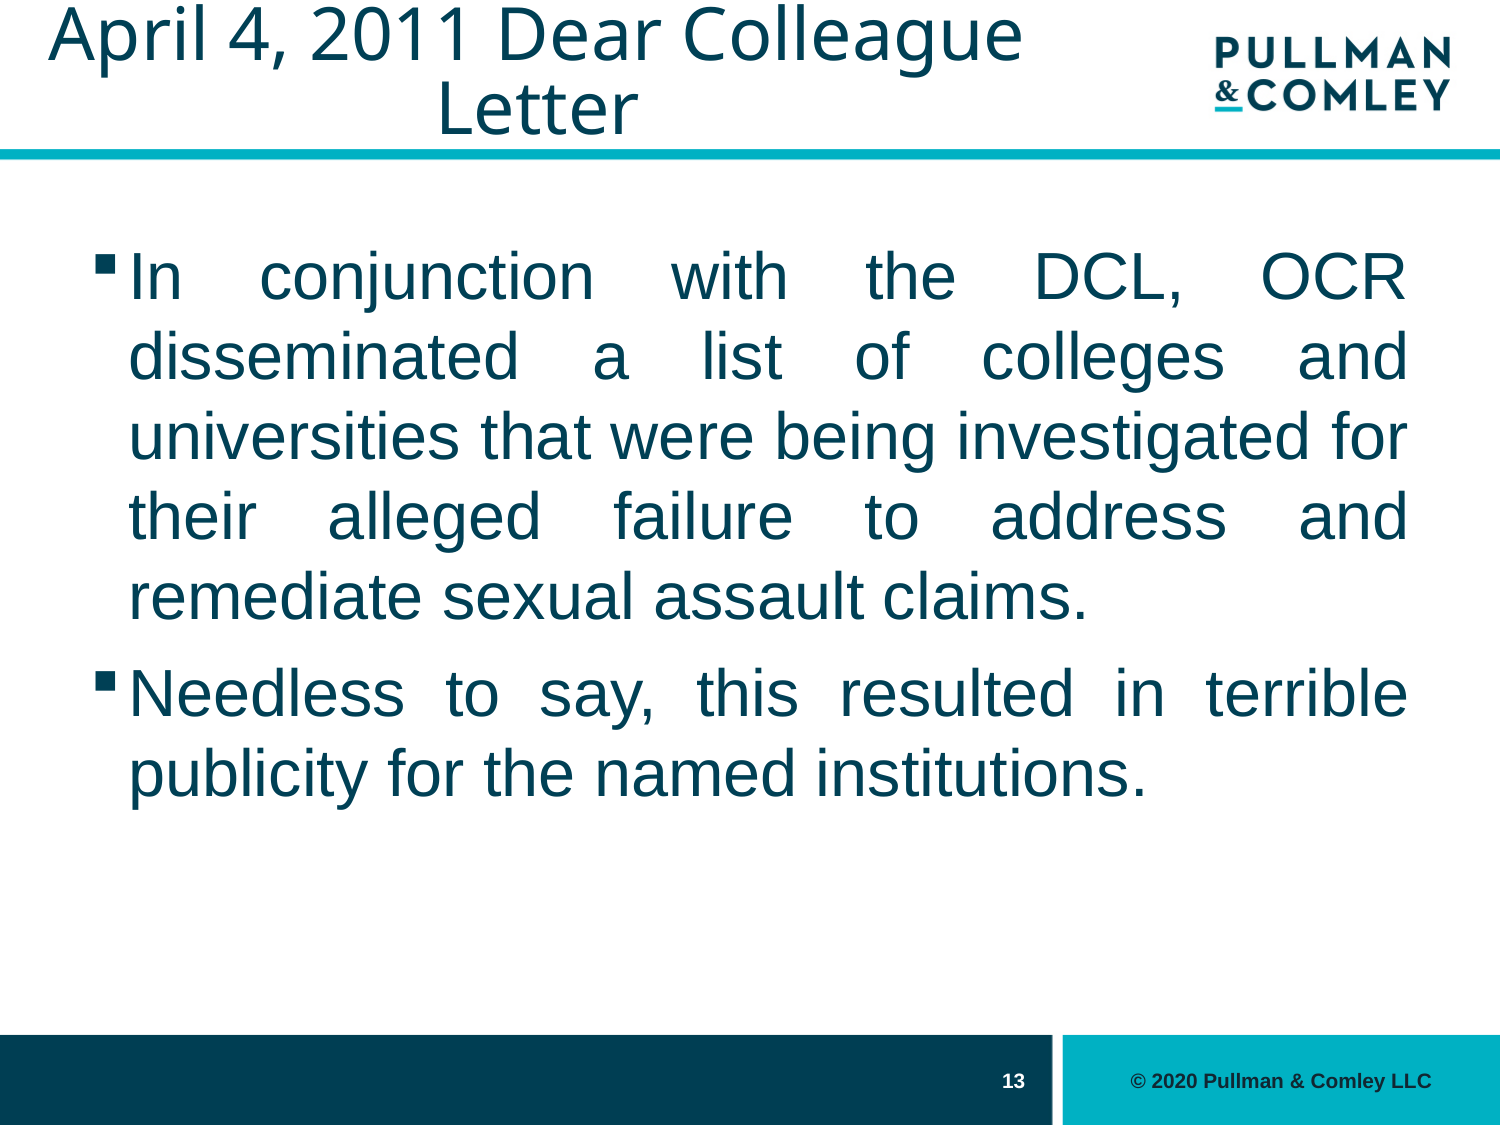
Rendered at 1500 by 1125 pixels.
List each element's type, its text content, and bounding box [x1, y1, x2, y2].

slide_number 13 [675, 1057, 1025, 1103]
title April 4, 2011 Dear Colleague Letter [0, 0, 1075, 150]
footer © 2020 Pullman & Comley LLC [1109, 1057, 1454, 1103]
list In conjunction with the DCL, OCR disseminated a list of colleges and universities that were being investigated for their alleged failure to address and remediate sexual assault claims. Needless to say, this resulted in terrible publicity for the named institutions. [75, 224, 1425, 950]
picture [0, 0, 1500, 1125]
